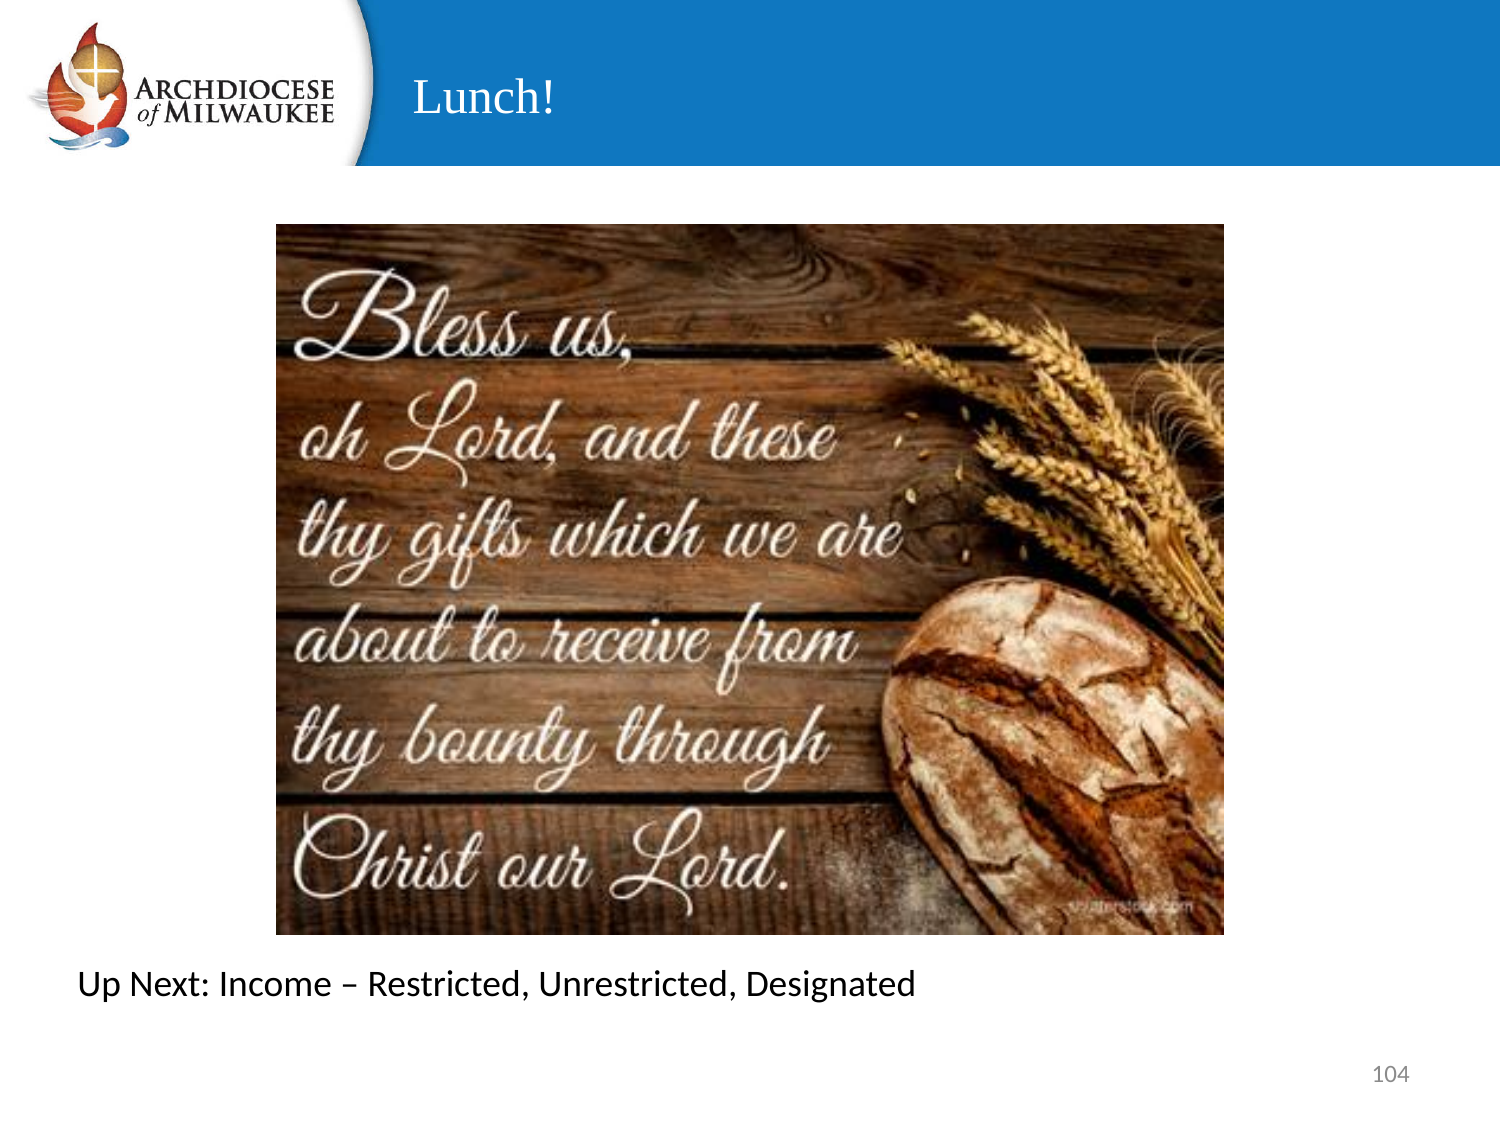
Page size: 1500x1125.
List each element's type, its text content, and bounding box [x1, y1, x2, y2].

picture [0, 0, 1500, 166]
slide_number 104 [1074, 1042, 1425, 1103]
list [276, 224, 1224, 935]
text_box Up Next: Income – Restricted, Unrestricted, Designated [62, 951, 1450, 1012]
